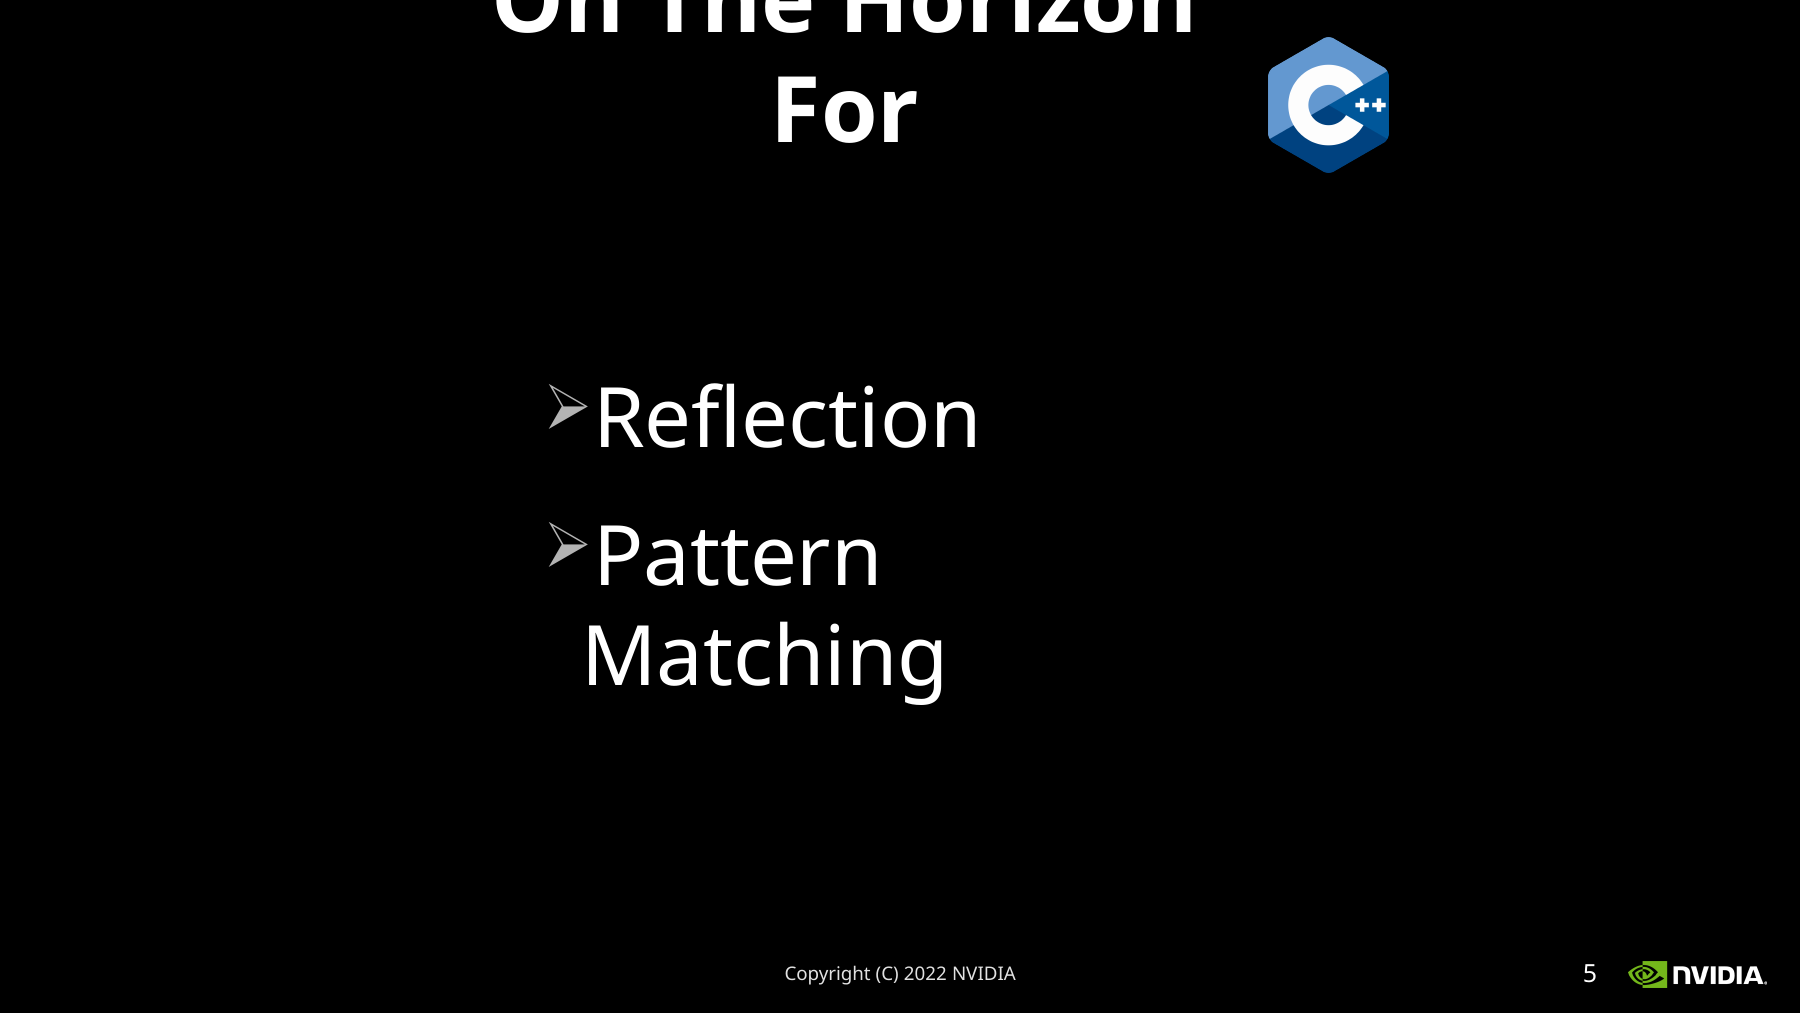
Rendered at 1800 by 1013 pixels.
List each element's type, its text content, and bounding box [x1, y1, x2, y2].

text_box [410, 36, 1389, 173]
picture [1628, 961, 1767, 988]
list Reflection Pattern Matching [528, 356, 1274, 759]
slide_number 5 [1273, 947, 1613, 1002]
footer Copyright (C) 2022 NVIDIA [594, 947, 1206, 1002]
